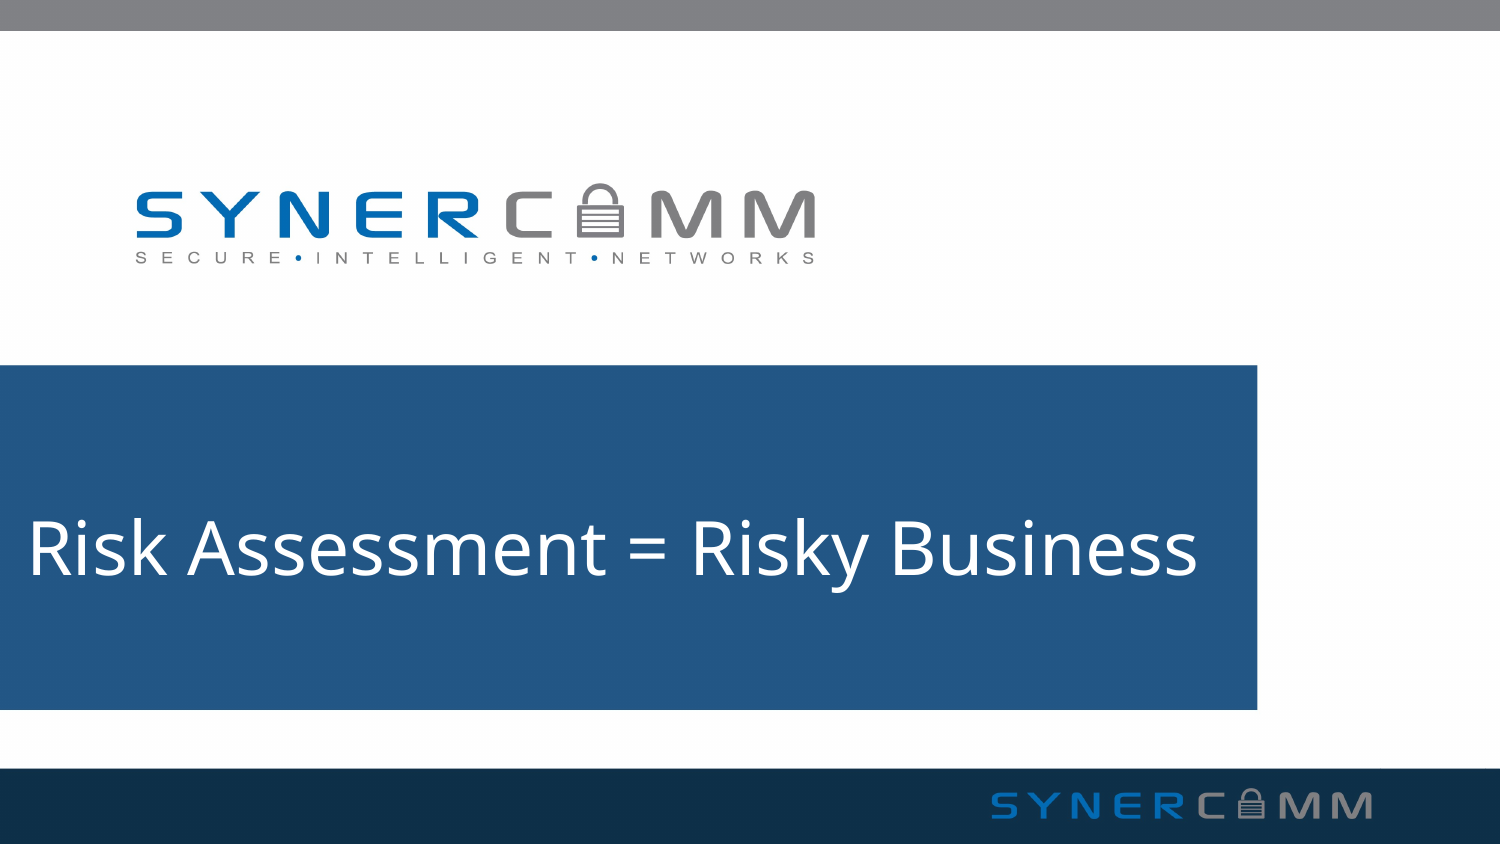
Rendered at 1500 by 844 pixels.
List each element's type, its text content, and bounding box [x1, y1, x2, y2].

picture [0, 0, 1500, 844]
title Risk Assessment = Risky Business [11, 406, 1248, 686]
